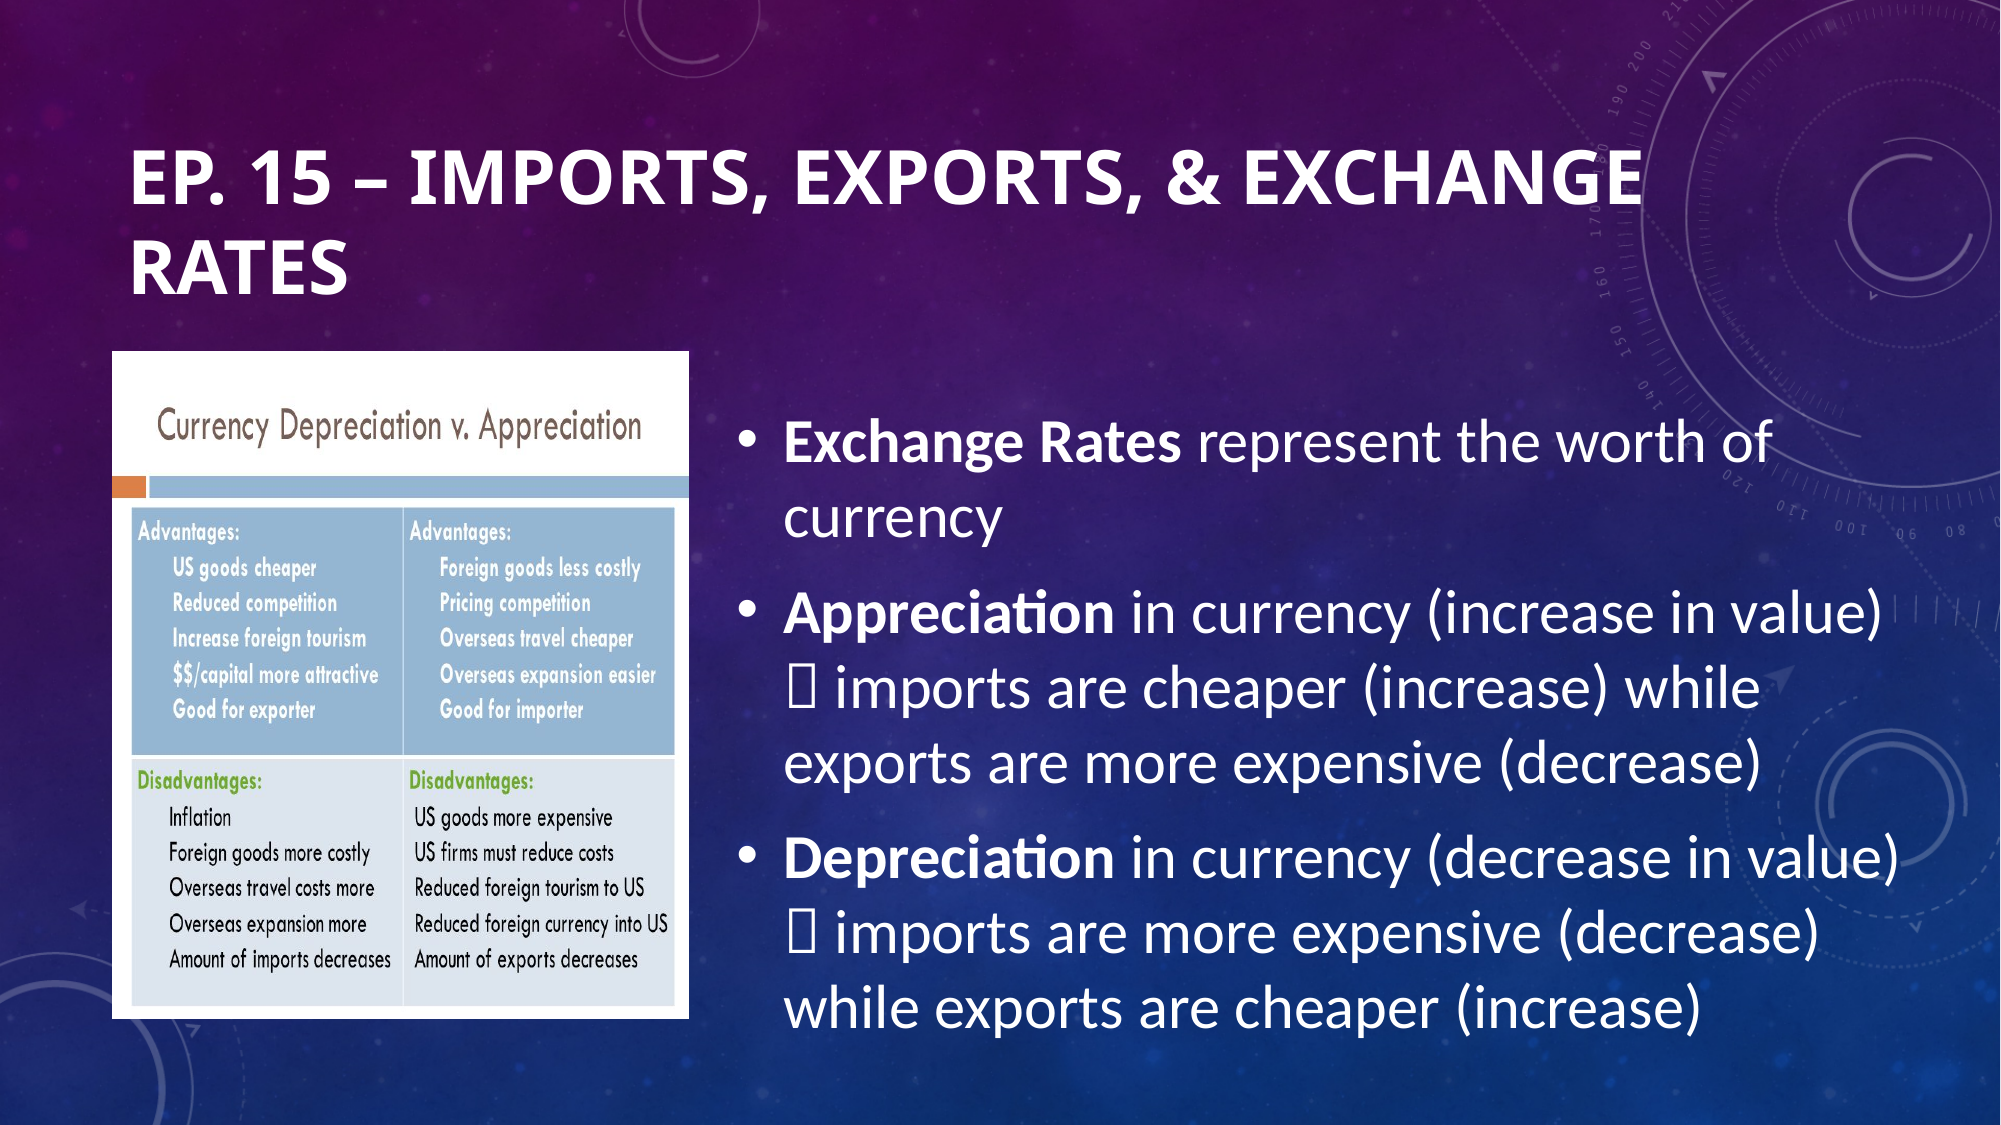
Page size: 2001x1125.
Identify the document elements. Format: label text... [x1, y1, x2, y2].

list Exchange Rates represent the worth of currency Appreciation in currency (increase in value)  imports are cheaper (increase) while exports are more expensive (decrease) Depreciation in currency (decrease in value)  imports are more expensive (decrease) while exports are cheaper (increase) [721, 351, 1953, 1090]
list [112, 351, 689, 1019]
title EP. 15 – Imports, Exports, & Exchange Rates [112, 99, 1775, 339]
picture [0, 0, 2001, 1125]
